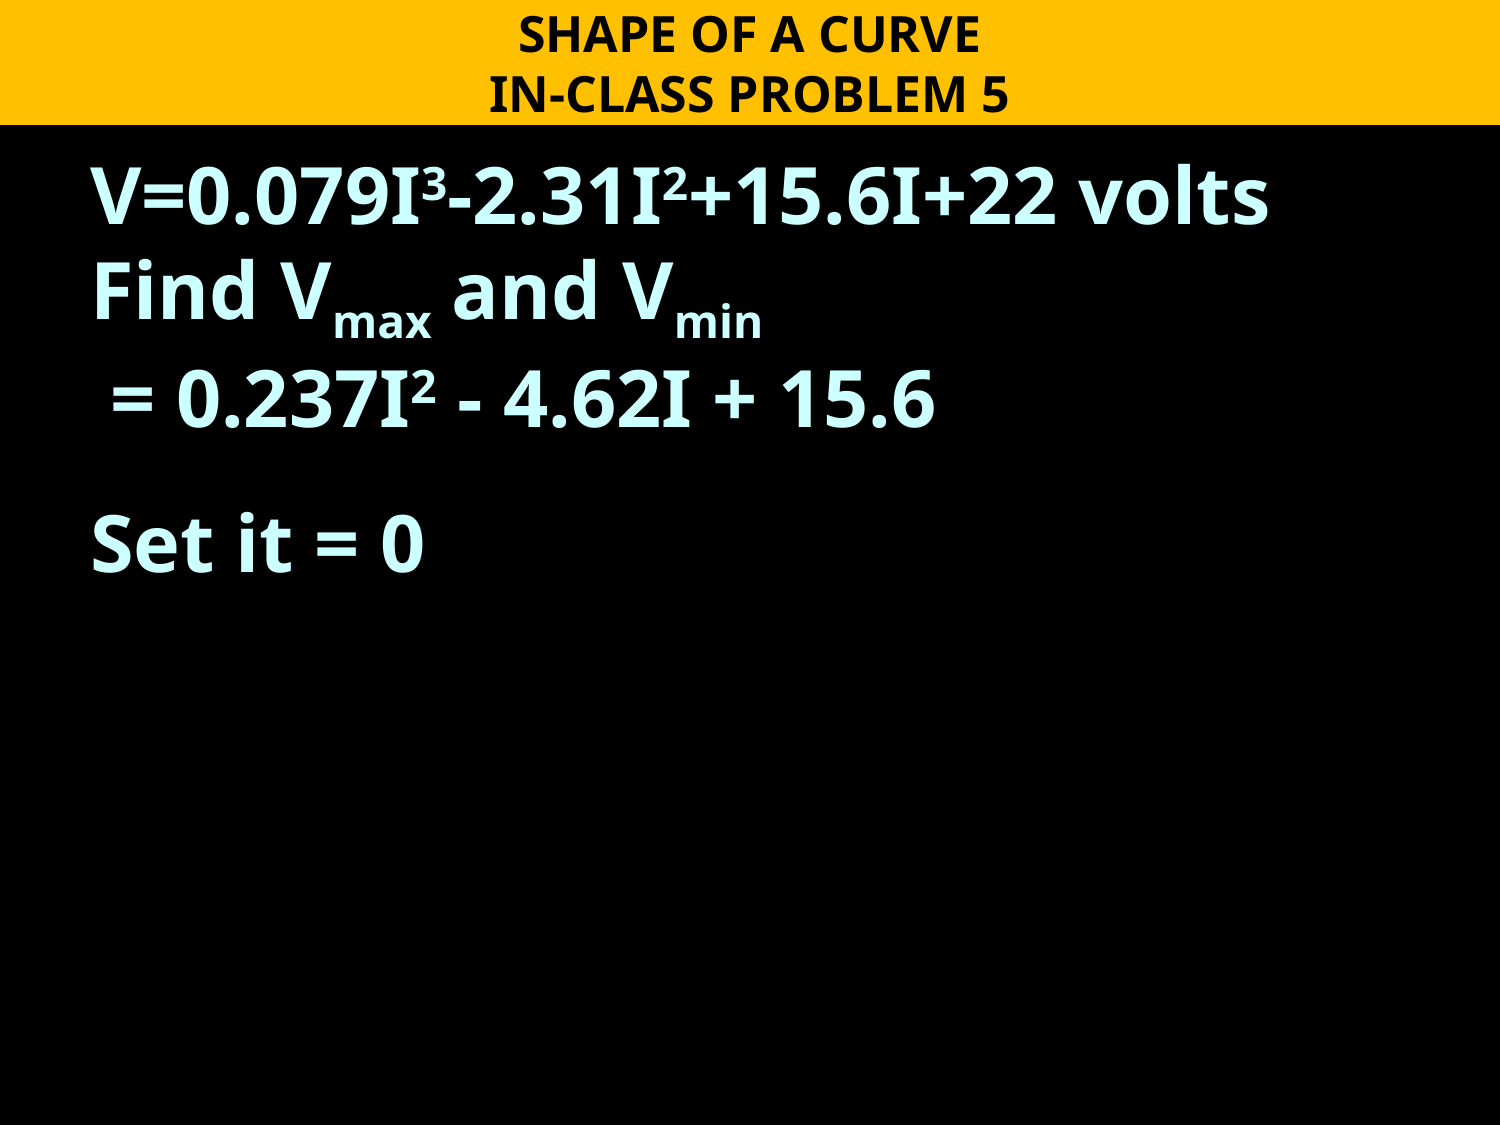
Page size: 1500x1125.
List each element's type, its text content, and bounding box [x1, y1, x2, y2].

text_box SHAPE OF A CURVE IN-CLASS PROBLEM 5 [0, 0, 1500, 125]
